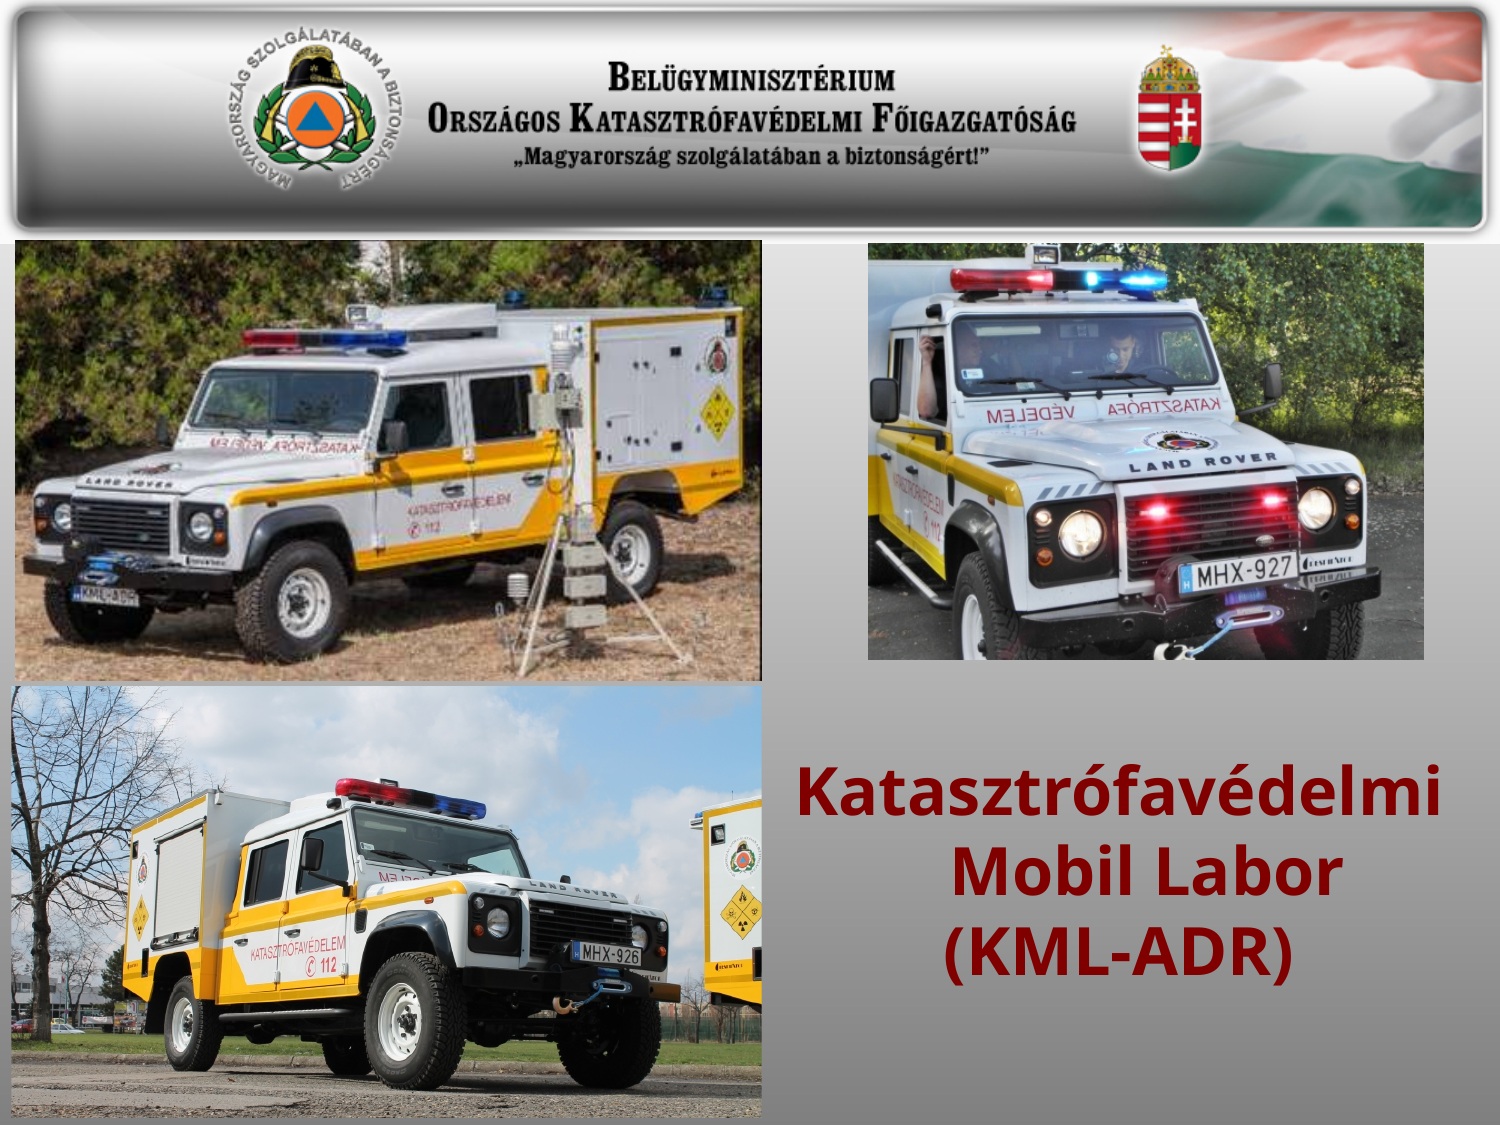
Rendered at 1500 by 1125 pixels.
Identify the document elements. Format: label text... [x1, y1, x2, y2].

picture [11, 685, 762, 1118]
picture [0, 0, 1500, 681]
text_box Katasztrófavédelmi Mobil Labor (KML-ADR) [765, 668, 1477, 1078]
